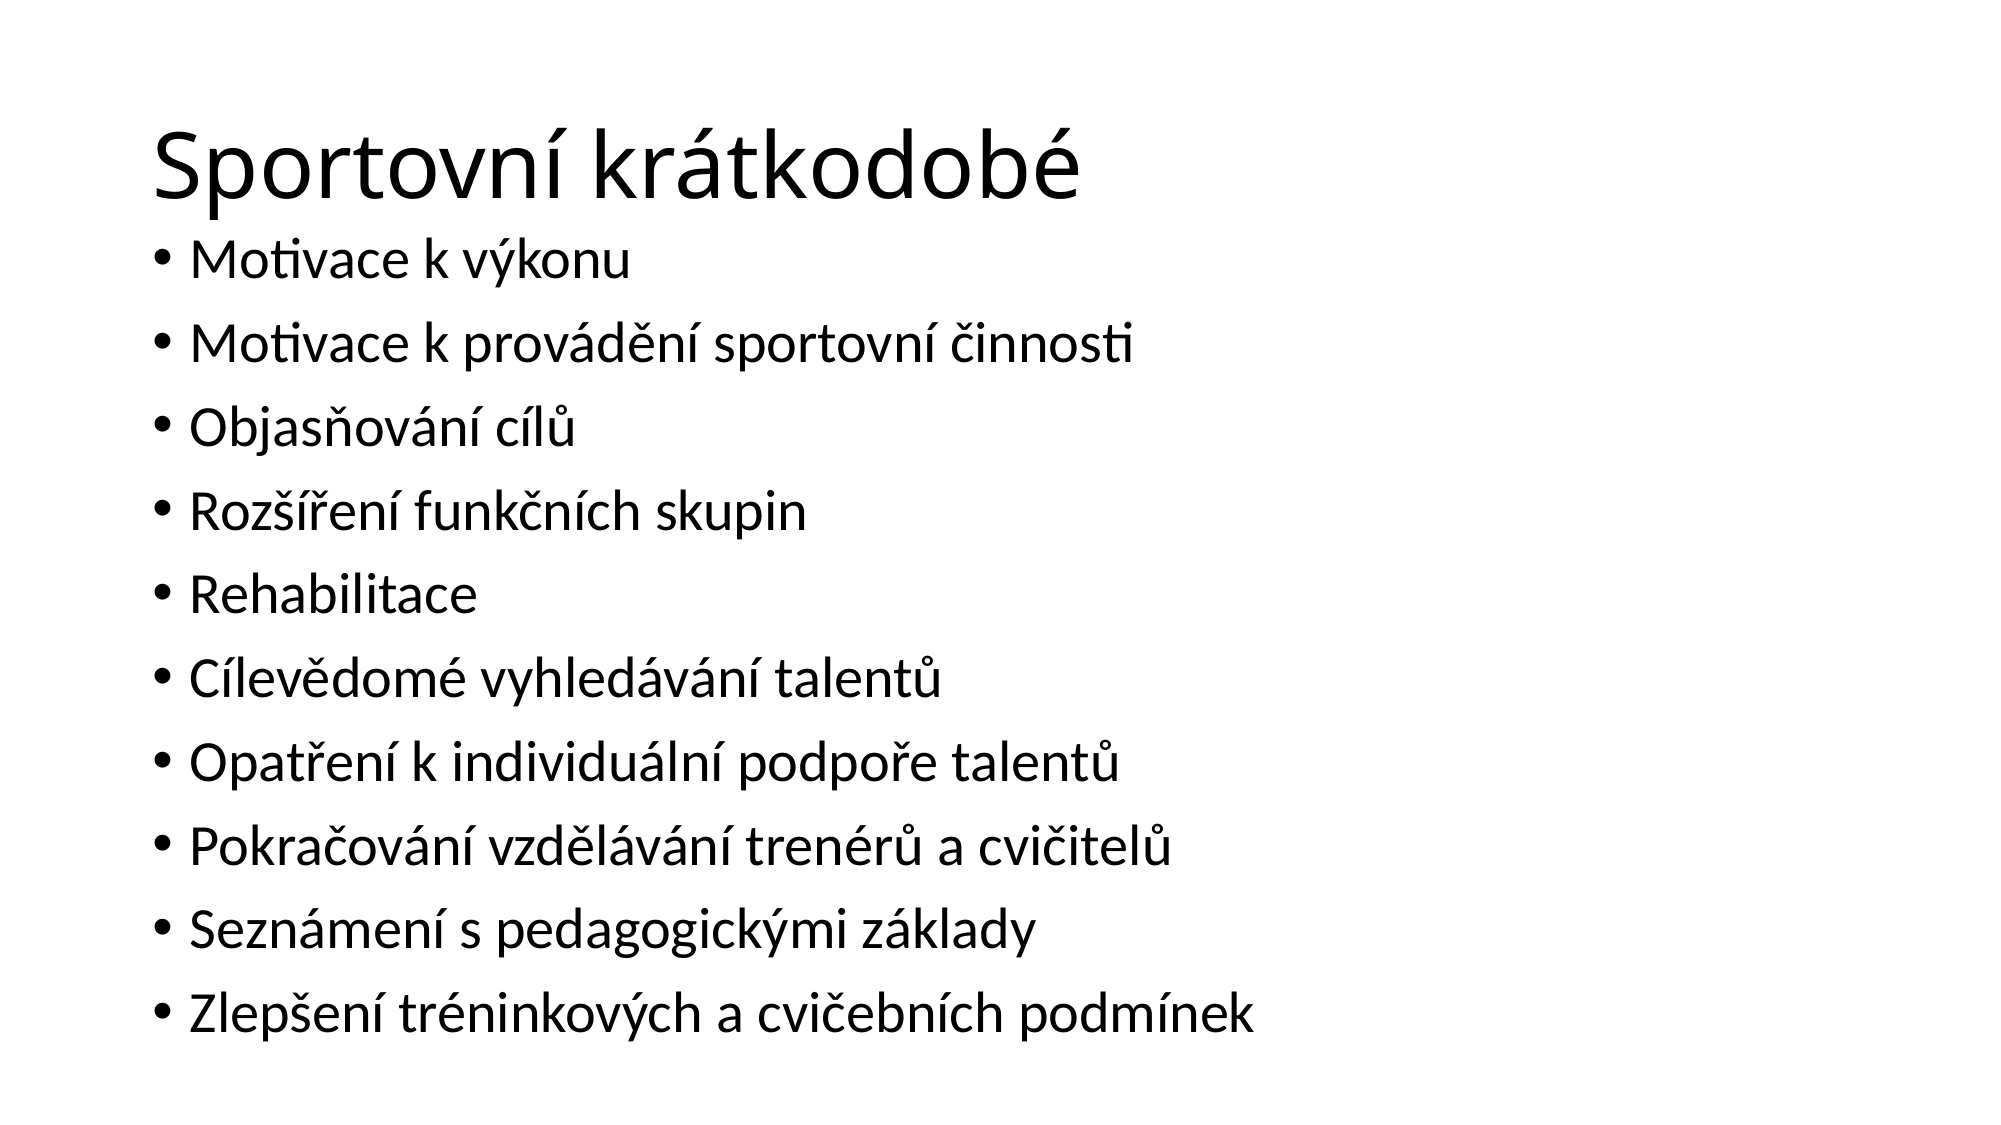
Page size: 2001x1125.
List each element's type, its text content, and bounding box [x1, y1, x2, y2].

list Motivace k výkonu Motivace k provádění sportovní činnosti Objasňování cílů Rozšíření funkčních skupin Rehabilitace Cílevědomé vyhledávání talentů Opatření k individuální podpoře talentů Pokračování vzdělávání trenérů a cvičitelů Seznámení s pedagogickými základy Zlepšení tréninkových a cvičebních podmínek [137, 220, 1863, 1083]
title Sportovní krátkodobé [137, 59, 1863, 220]
